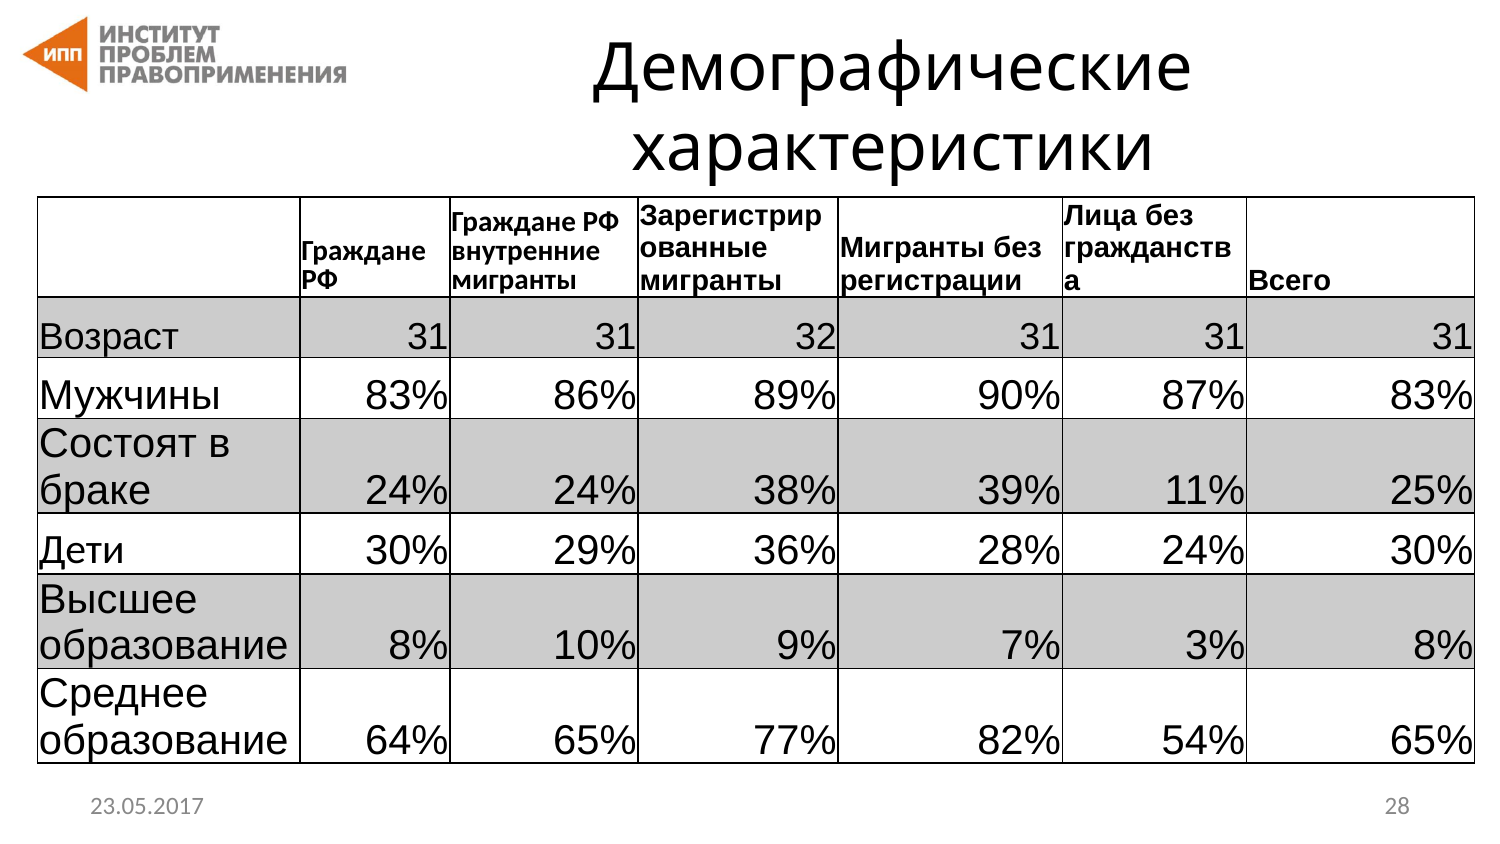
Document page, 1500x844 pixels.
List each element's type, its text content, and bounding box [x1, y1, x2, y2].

table_cell 38% [639, 419, 837, 512]
table_cell 83% [1247, 358, 1474, 418]
table_header Граждане РФ внутренние мигранты [451, 198, 637, 296]
table_header Мигранты без регистрации [839, 198, 1062, 296]
table_cell 9% [639, 575, 837, 668]
table_cell Мужчины [38, 358, 299, 418]
table_cell 10% [451, 575, 637, 668]
title Демографические характеристики [362, 33, 1425, 175]
table_cell 24% [301, 419, 449, 512]
table_cell 31 [451, 298, 637, 357]
table_cell 87% [1063, 358, 1246, 418]
table_cell 24% [451, 419, 637, 512]
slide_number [75, 782, 425, 827]
table_cell 32 [639, 298, 837, 357]
table_header Граждане РФ [301, 198, 449, 296]
table_cell 8% [1247, 575, 1474, 668]
table_cell 83% [301, 358, 449, 418]
table_cell 65% [451, 669, 637, 762]
table_cell 64% [301, 669, 449, 762]
table_cell 28% [839, 514, 1062, 573]
table_cell Дети [38, 514, 299, 573]
table_cell 82% [839, 669, 1062, 762]
table_cell 30% [301, 514, 449, 573]
table_cell Возраст [38, 298, 299, 357]
table_cell 89% [639, 358, 837, 418]
table_cell Высшее образование [38, 575, 299, 668]
table_cell 8% [301, 575, 449, 668]
table_cell 65% [1247, 669, 1474, 762]
table_cell Состоят в браке [38, 419, 299, 512]
table_cell 77% [639, 669, 837, 762]
table_cell 31 [1247, 298, 1474, 357]
table_cell 90% [839, 358, 1062, 418]
table_header [38, 198, 299, 296]
table_cell 86% [451, 358, 637, 418]
table_cell 29% [451, 514, 637, 573]
table_cell 54% [1063, 669, 1246, 762]
table_cell 39% [839, 419, 1062, 512]
picture [4, 0, 363, 109]
table_header Зарегистрированные мигранты [639, 198, 837, 296]
table_cell 7% [839, 575, 1062, 668]
table_cell 25% [1247, 419, 1474, 512]
table_cell 36% [639, 514, 837, 573]
table_cell 31 [839, 298, 1062, 357]
table_cell 31 [1063, 298, 1246, 357]
table_cell 3% [1063, 575, 1246, 668]
table_cell 30% [1247, 514, 1474, 573]
slide_number ‹#› [1074, 782, 1425, 827]
table_header Всего [1247, 198, 1474, 296]
table_cell 24% [1063, 514, 1246, 573]
table_header Лица без гражданства [1063, 198, 1246, 296]
table_cell 31 [301, 298, 449, 357]
table_cell 11% [1063, 419, 1246, 512]
table_cell Среднее образование [38, 669, 299, 762]
